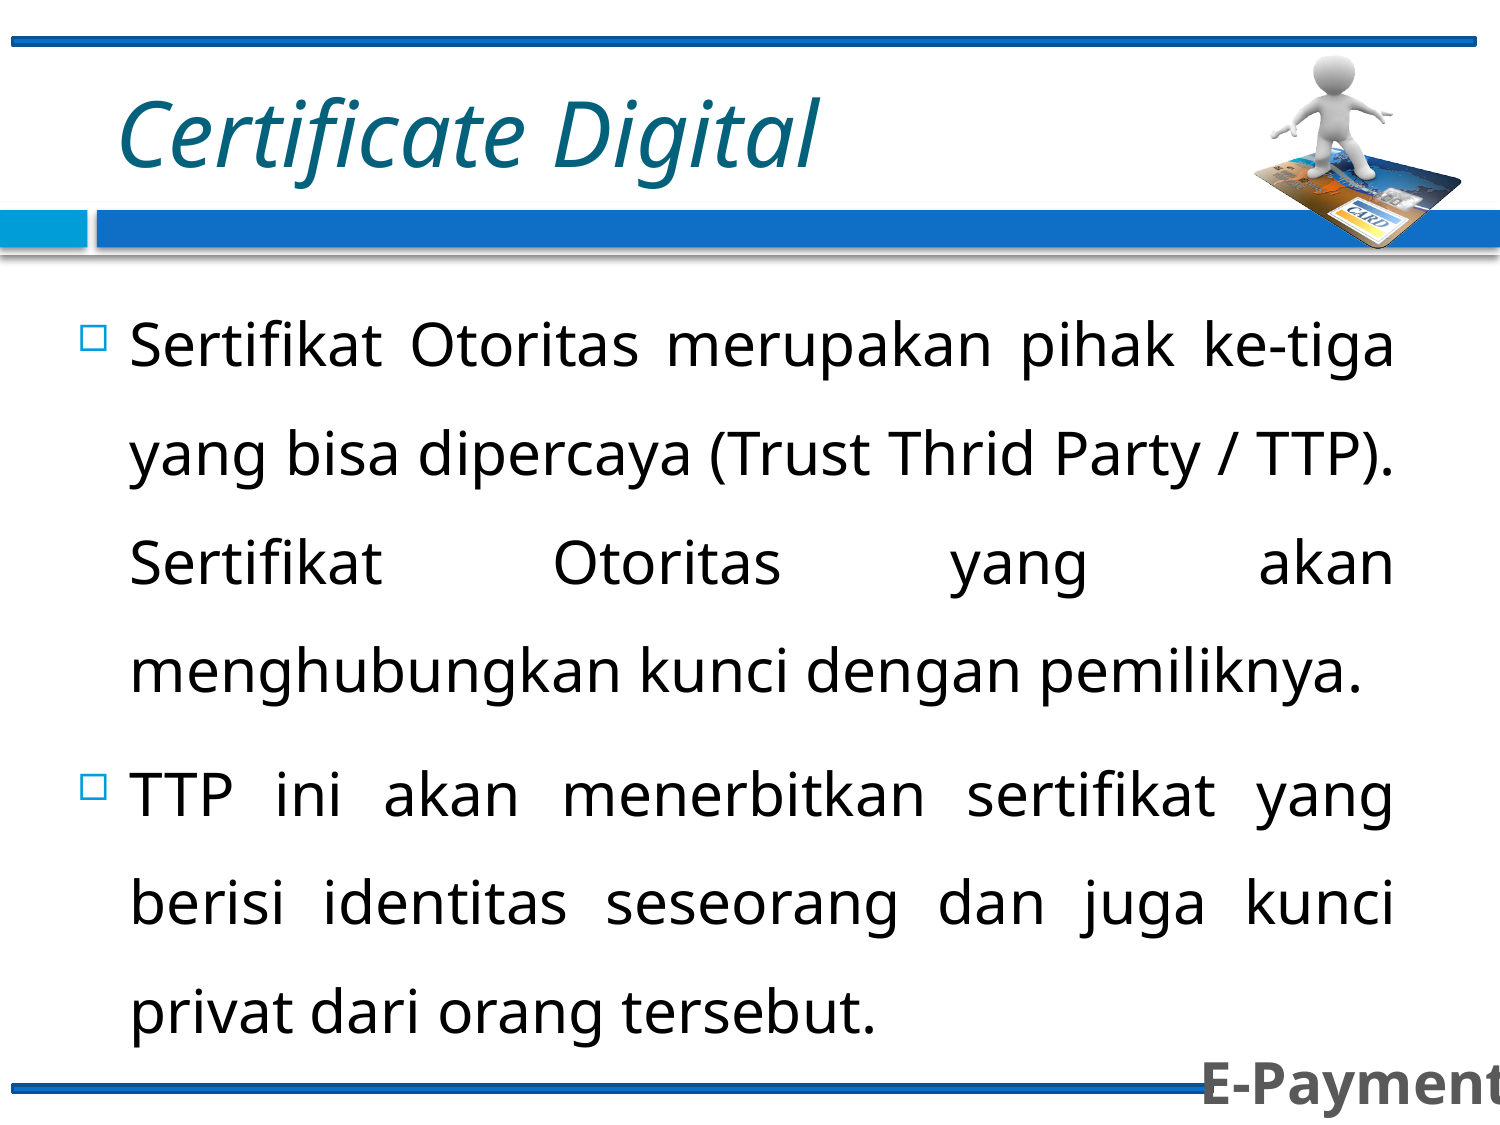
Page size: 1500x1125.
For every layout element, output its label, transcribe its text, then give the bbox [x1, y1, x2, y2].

text_box E-Payment [1185, 1039, 1500, 1124]
list Sertifikat Otoritas merupakan pihak ke-tiga yang bisa dipercaya (Trust Thrid Party / TTP). Sertifikat Otoritas yang akan menghubungkan kunci dengan pemiliknya. TTP ini akan menerbitkan sertifikat yang berisi identitas seseorang dan juga kunci privat dari orang tersebut. [62, 1094, 1185, 1100]
picture [1249, 49, 1463, 250]
list Sertifikat Otoritas merupakan pihak ke-tiga yang bisa dipercaya (Trust Thrid Party / TTP). Sertifikat Otoritas yang akan menghubungkan kunci dengan pemiliknya. TTP ini akan menerbitkan sertifikat yang berisi identitas seseorang dan juga kunci privat dari orang tersebut. [62, 262, 1413, 1083]
text_box [11, 1083, 1185, 1094]
text_box [11, 36, 1477, 47]
title Certificate Digital [100, 50, 1225, 213]
